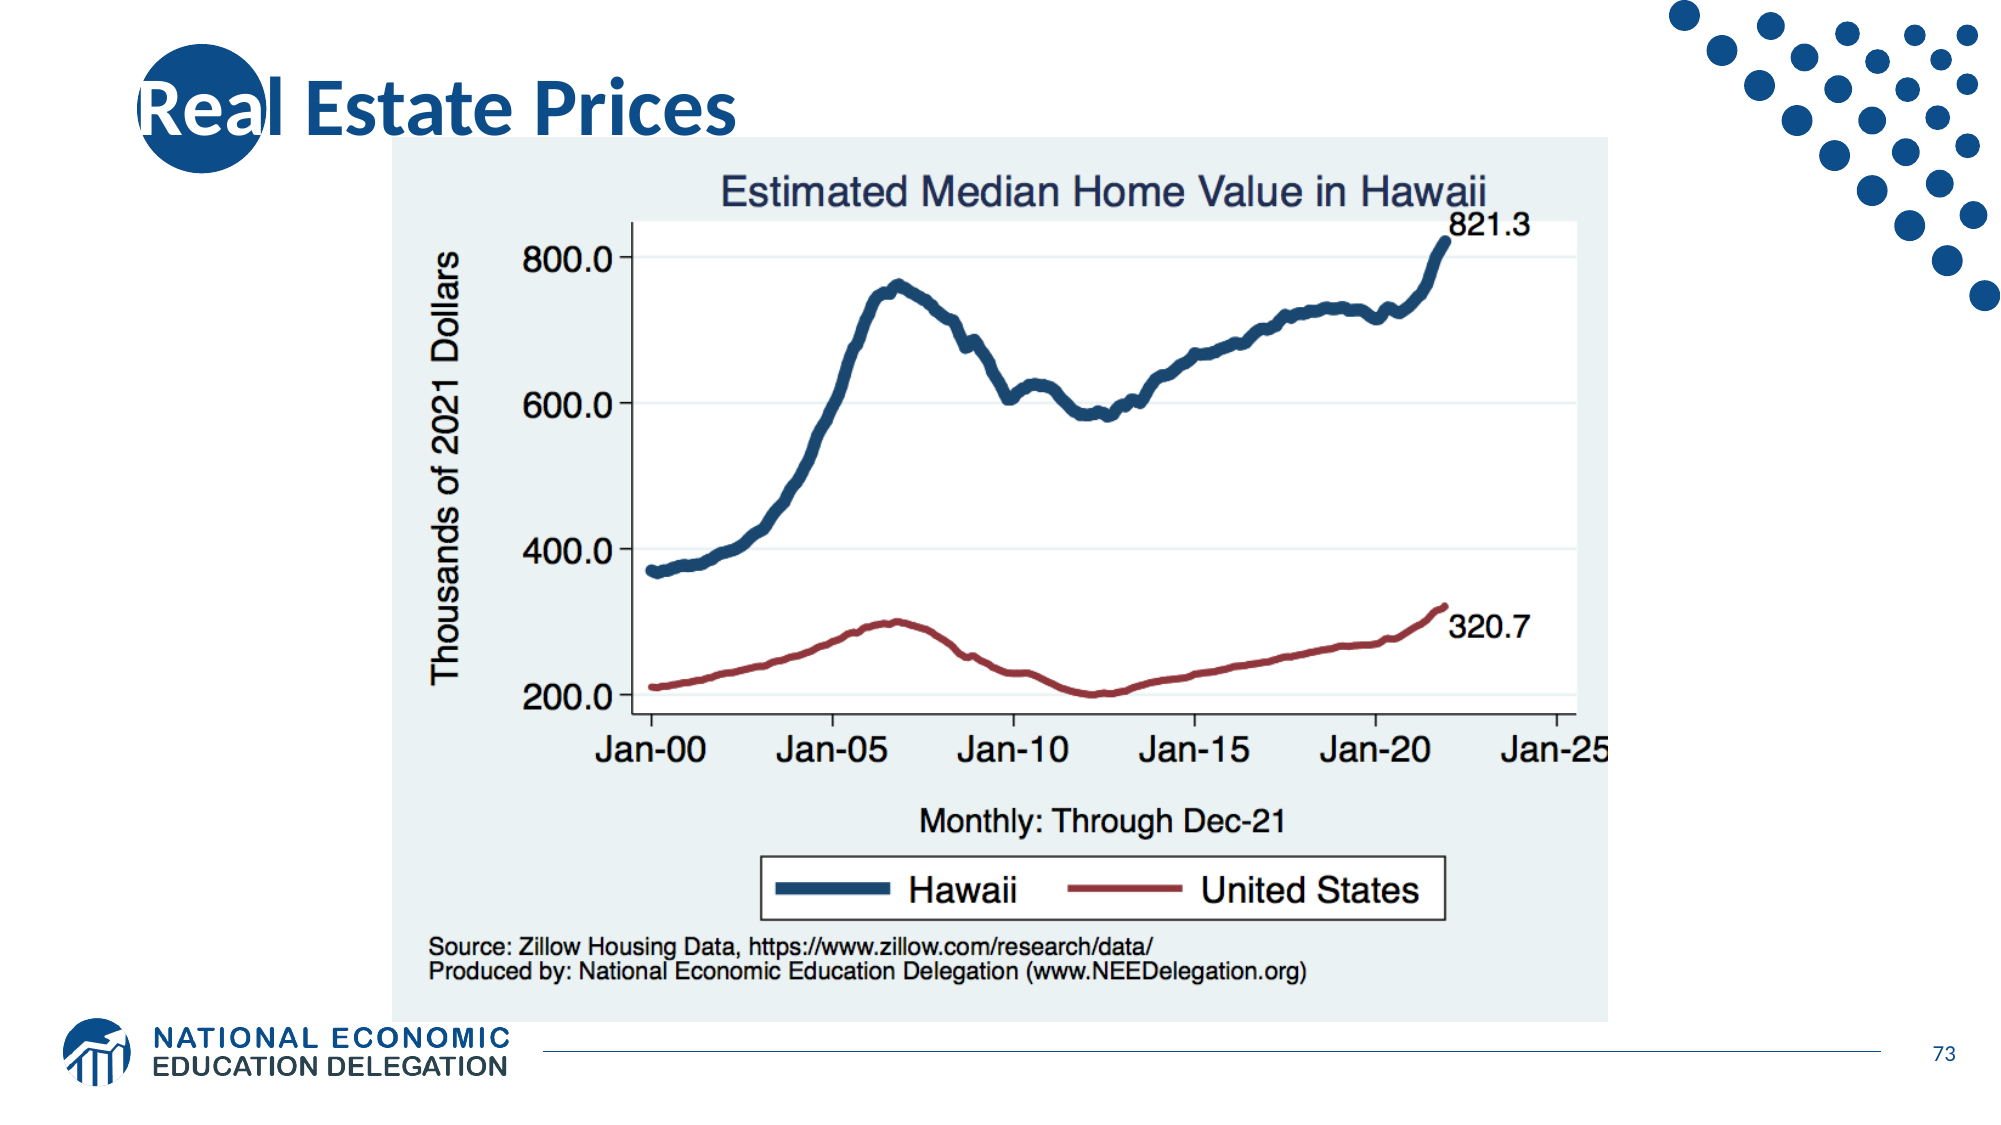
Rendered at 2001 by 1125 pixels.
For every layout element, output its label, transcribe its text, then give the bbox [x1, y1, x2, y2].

slide_number 73 [1521, 1022, 1972, 1082]
picture [55, 137, 1608, 1091]
title Real Estate Prices [121, 0, 1847, 218]
